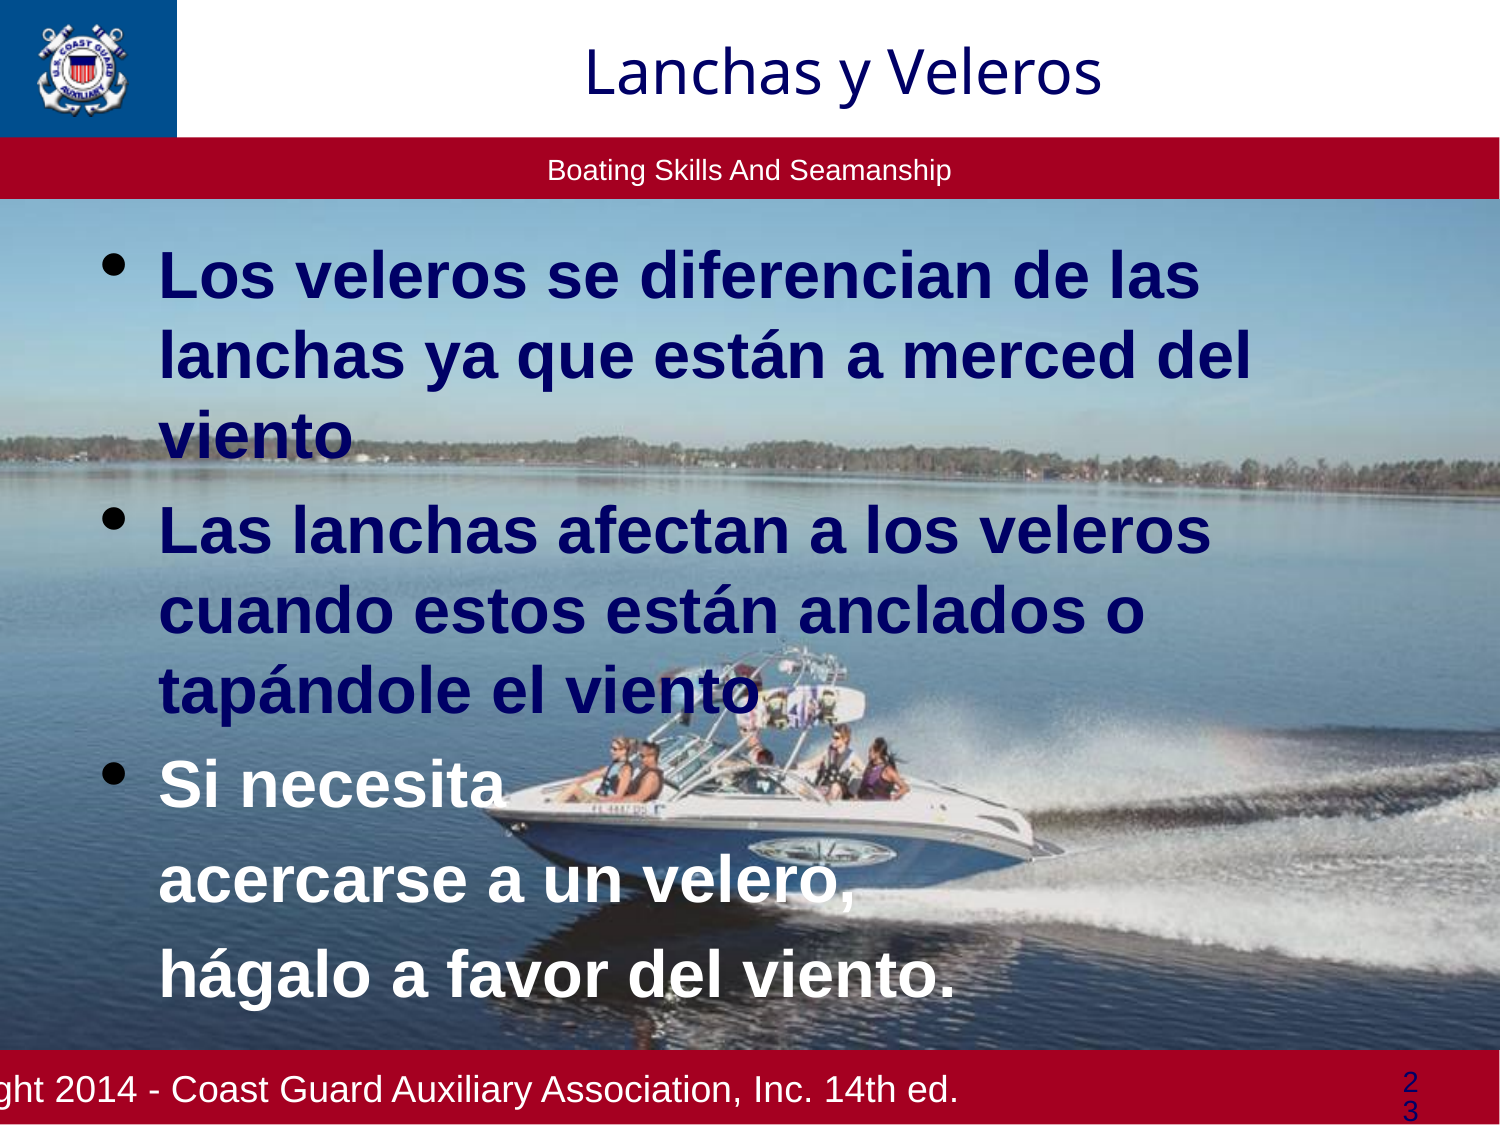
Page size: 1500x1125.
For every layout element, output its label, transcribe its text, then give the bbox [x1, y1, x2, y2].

title Lanchas y Veleros [187, 24, 1500, 130]
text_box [0, 199, 1500, 1050]
picture [0, 0, 177, 137]
text_box 23 [1387, 1059, 1438, 1104]
